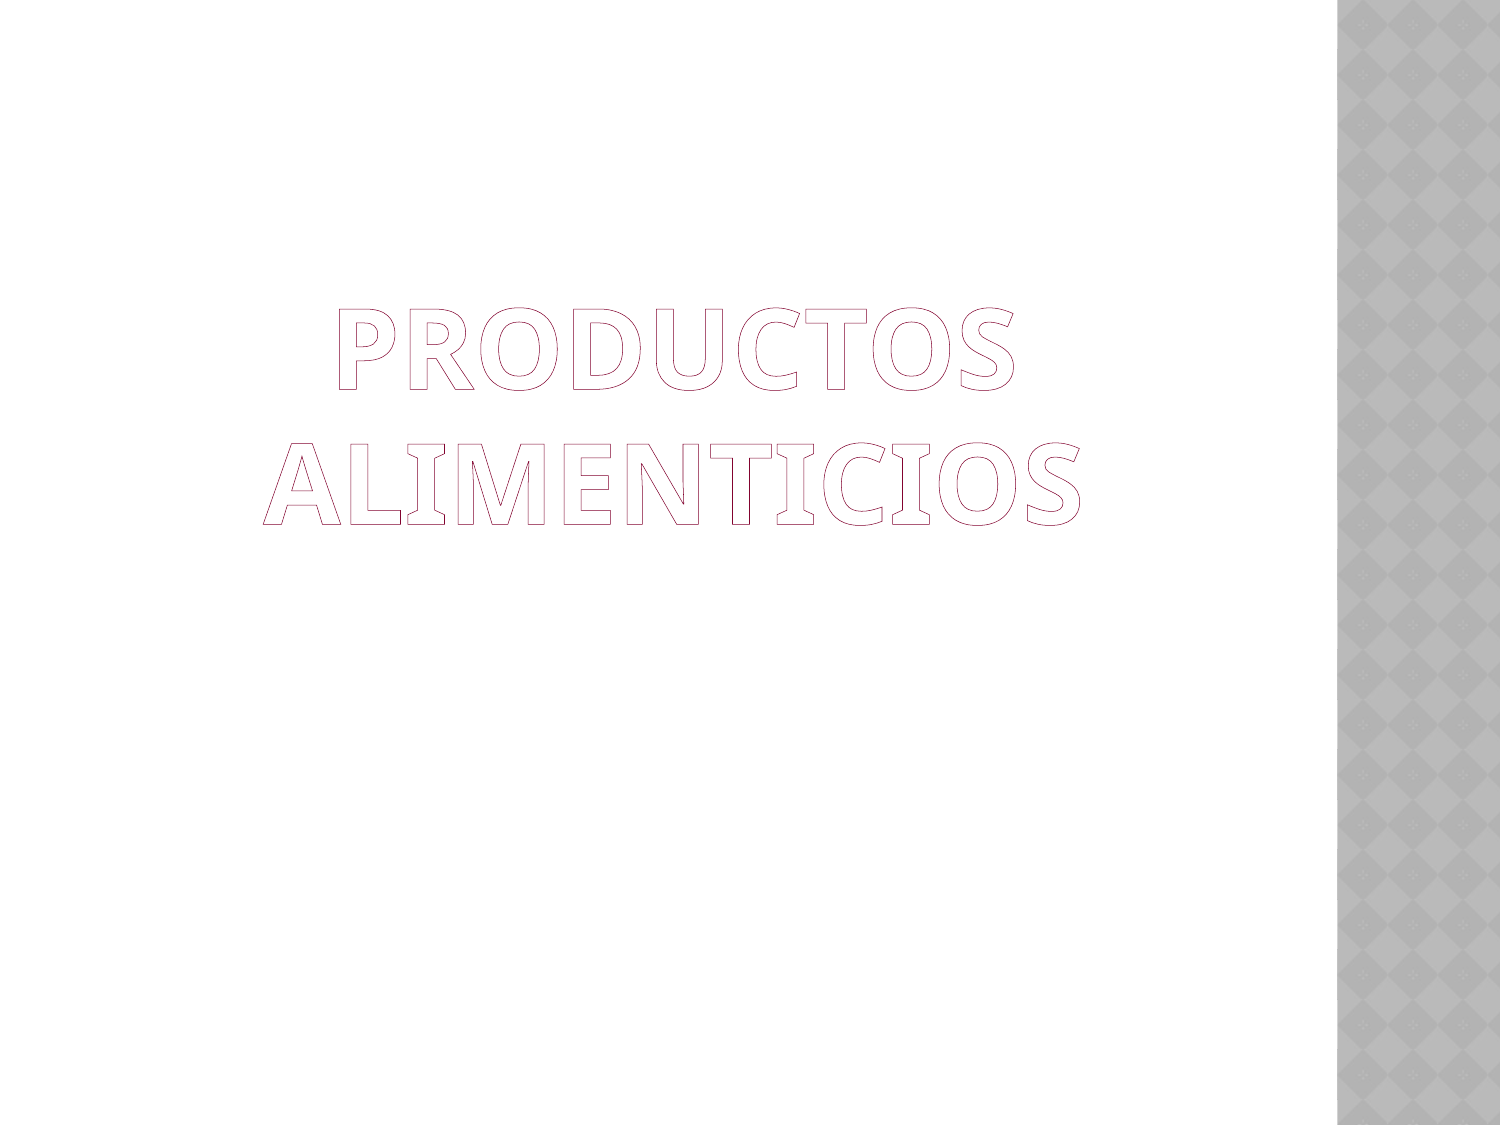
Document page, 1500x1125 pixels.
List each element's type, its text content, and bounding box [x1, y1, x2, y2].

text_box PRODUCTOS ALIMENTICIOS [152, 269, 1196, 555]
